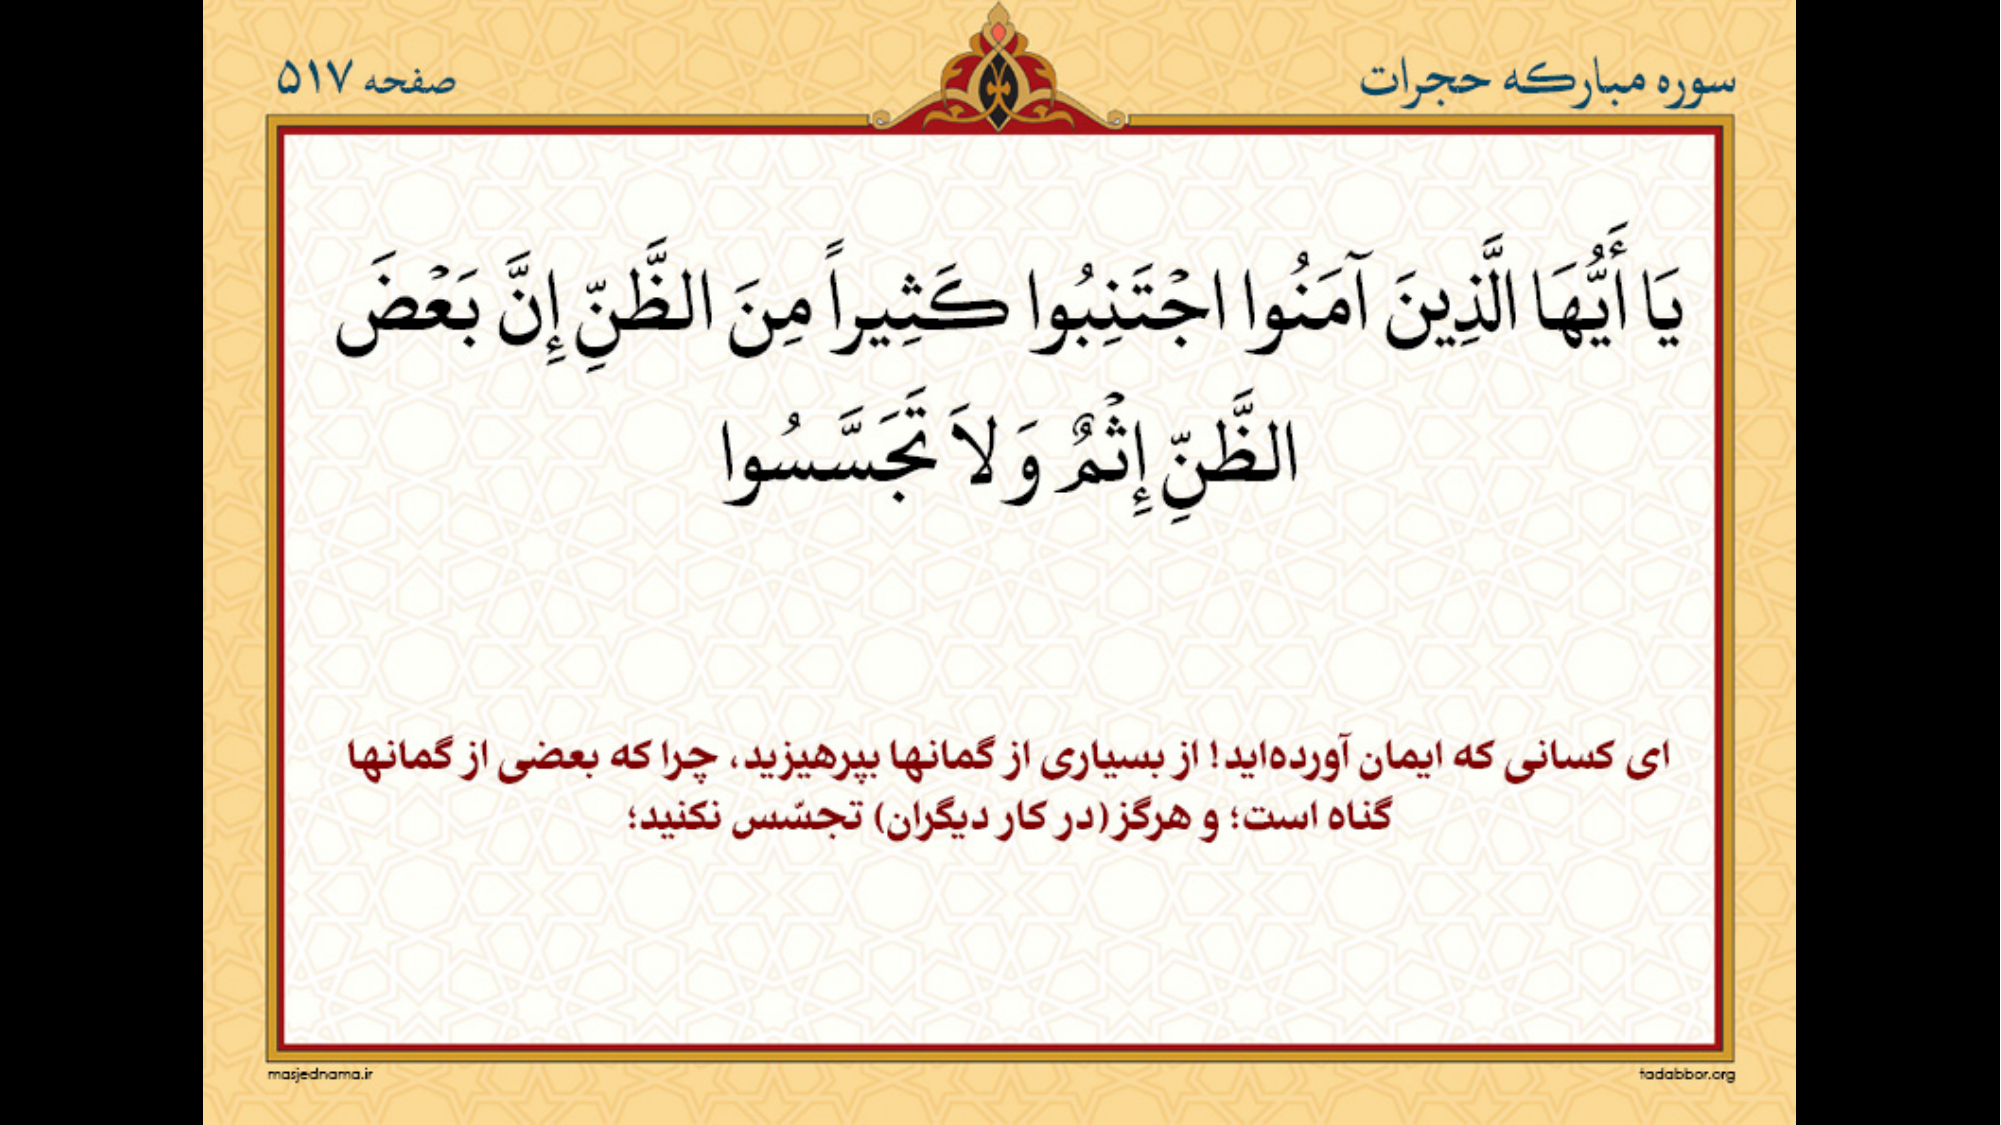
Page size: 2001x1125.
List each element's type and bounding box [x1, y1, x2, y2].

picture [203, 0, 1796, 1125]
